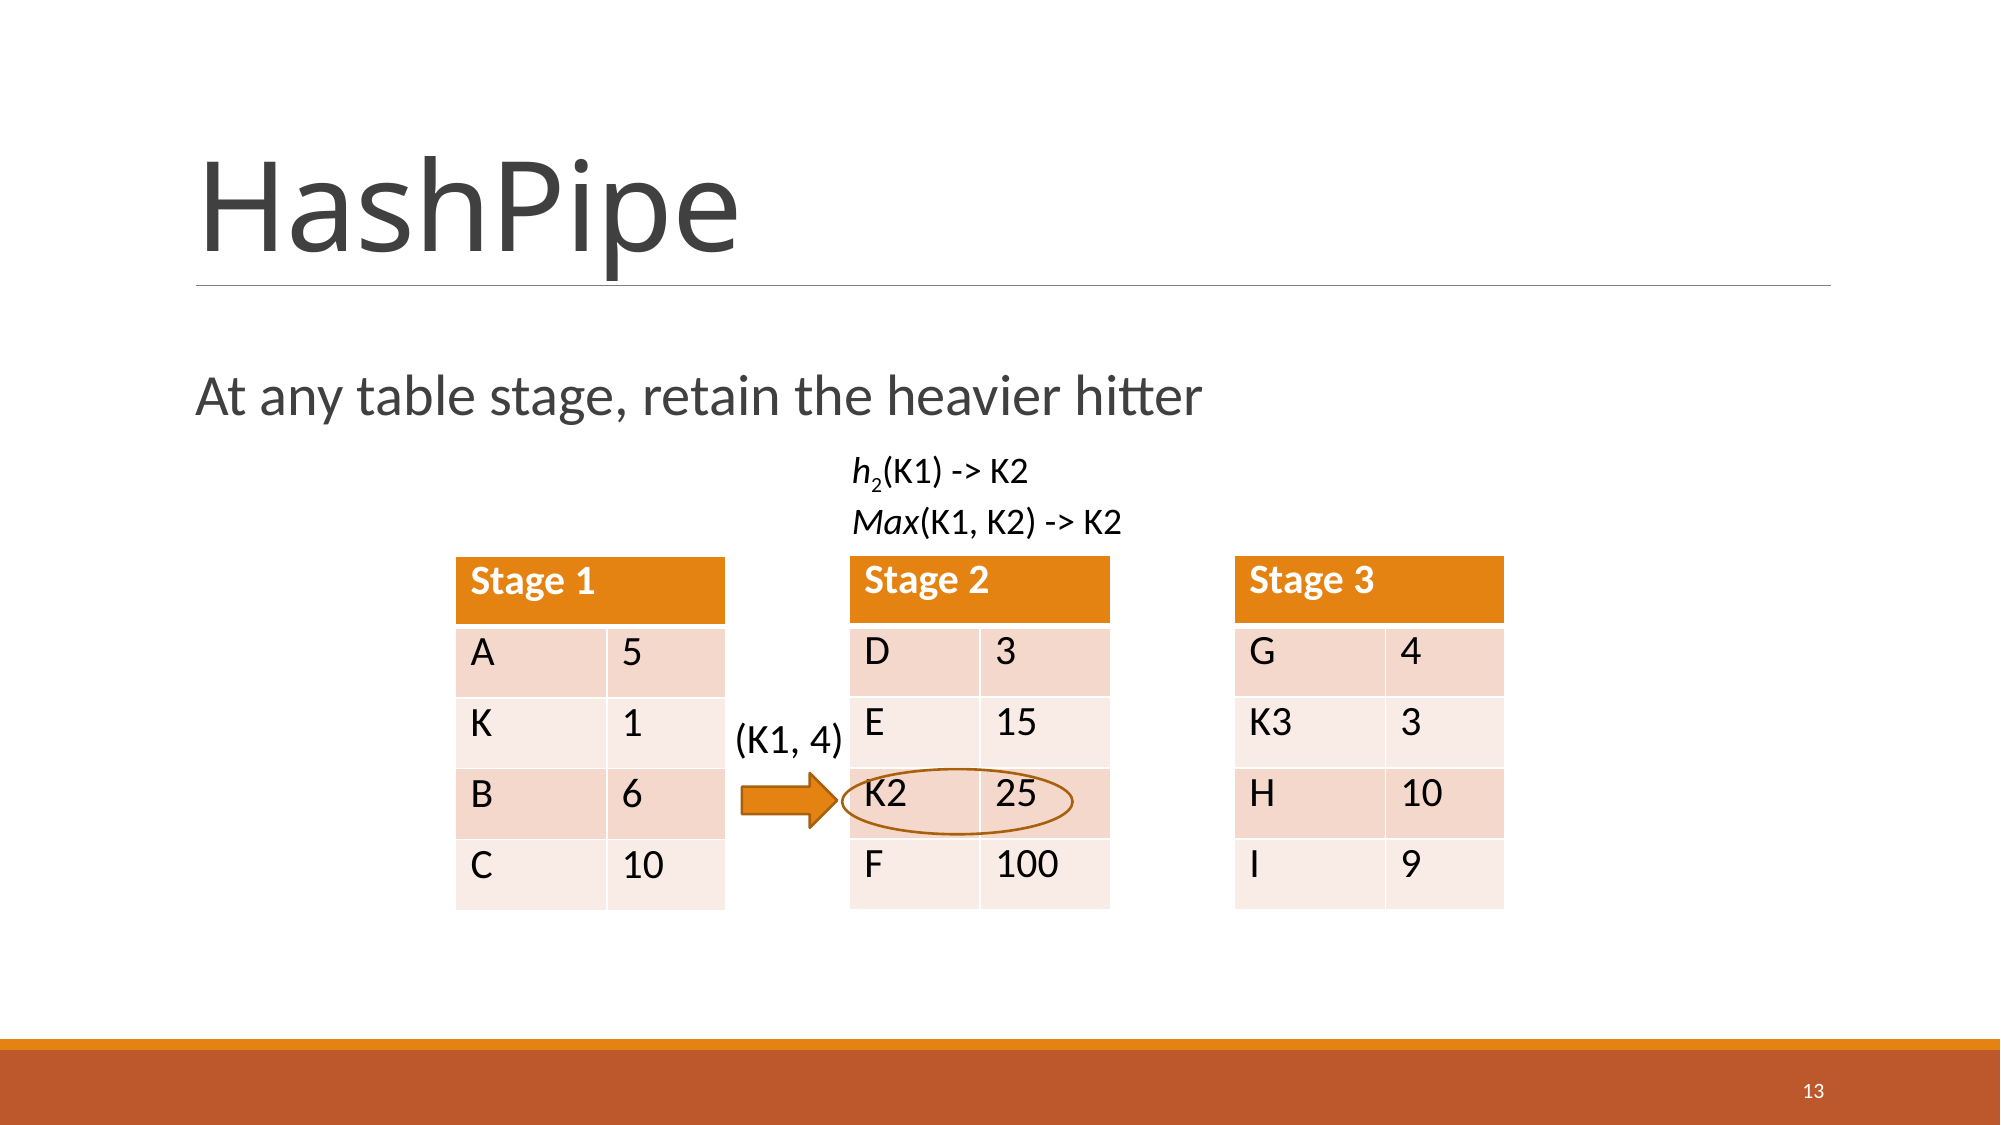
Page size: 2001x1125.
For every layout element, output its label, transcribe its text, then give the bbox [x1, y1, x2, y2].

table_cell 15 [981, 698, 1110, 767]
table_cell I [1235, 840, 1385, 909]
table_cell B [456, 769, 606, 839]
text_box [840, 767, 1074, 836]
slide_number 13 [1624, 1059, 1840, 1120]
table_cell 100 [981, 840, 1110, 909]
table_cell 25 [981, 769, 1110, 838]
table_cell K2 [850, 816, 979, 838]
list At any table stage, retain the heavier hitter [180, 357, 1628, 910]
table_header Stage 2 [850, 556, 1110, 623]
table_cell K3 [1235, 698, 1385, 767]
table_cell 4 [1386, 629, 1504, 696]
text_box h2(K1) -> K2 Max(K1, K2) -> K2 [837, 438, 1149, 550]
table_cell D [850, 629, 979, 696]
table_cell H [1235, 769, 1385, 838]
table_cell 1 [608, 699, 725, 768]
table_header Stage 3 [1235, 556, 1504, 623]
table_header Stage 1 [456, 557, 725, 624]
table_cell G [1235, 629, 1385, 696]
table_cell F [850, 840, 979, 909]
table_cell C [456, 840, 606, 910]
table_cell 10 [608, 840, 725, 910]
table_cell 3 [981, 629, 1110, 696]
table_cell 6 [608, 769, 725, 839]
table_cell 3 [1386, 698, 1504, 767]
table_cell 5 [608, 629, 725, 697]
table_cell E [850, 698, 979, 767]
text_box [740, 771, 839, 829]
table_cell 9 [1386, 840, 1504, 909]
table_cell 10 [1386, 769, 1504, 838]
table_cell K [456, 699, 606, 768]
text_box (K1, 4) [727, 704, 849, 770]
title HashPipe [180, 47, 1830, 285]
table_cell A [456, 629, 606, 697]
table_cell K2 [850, 769, 915, 787]
